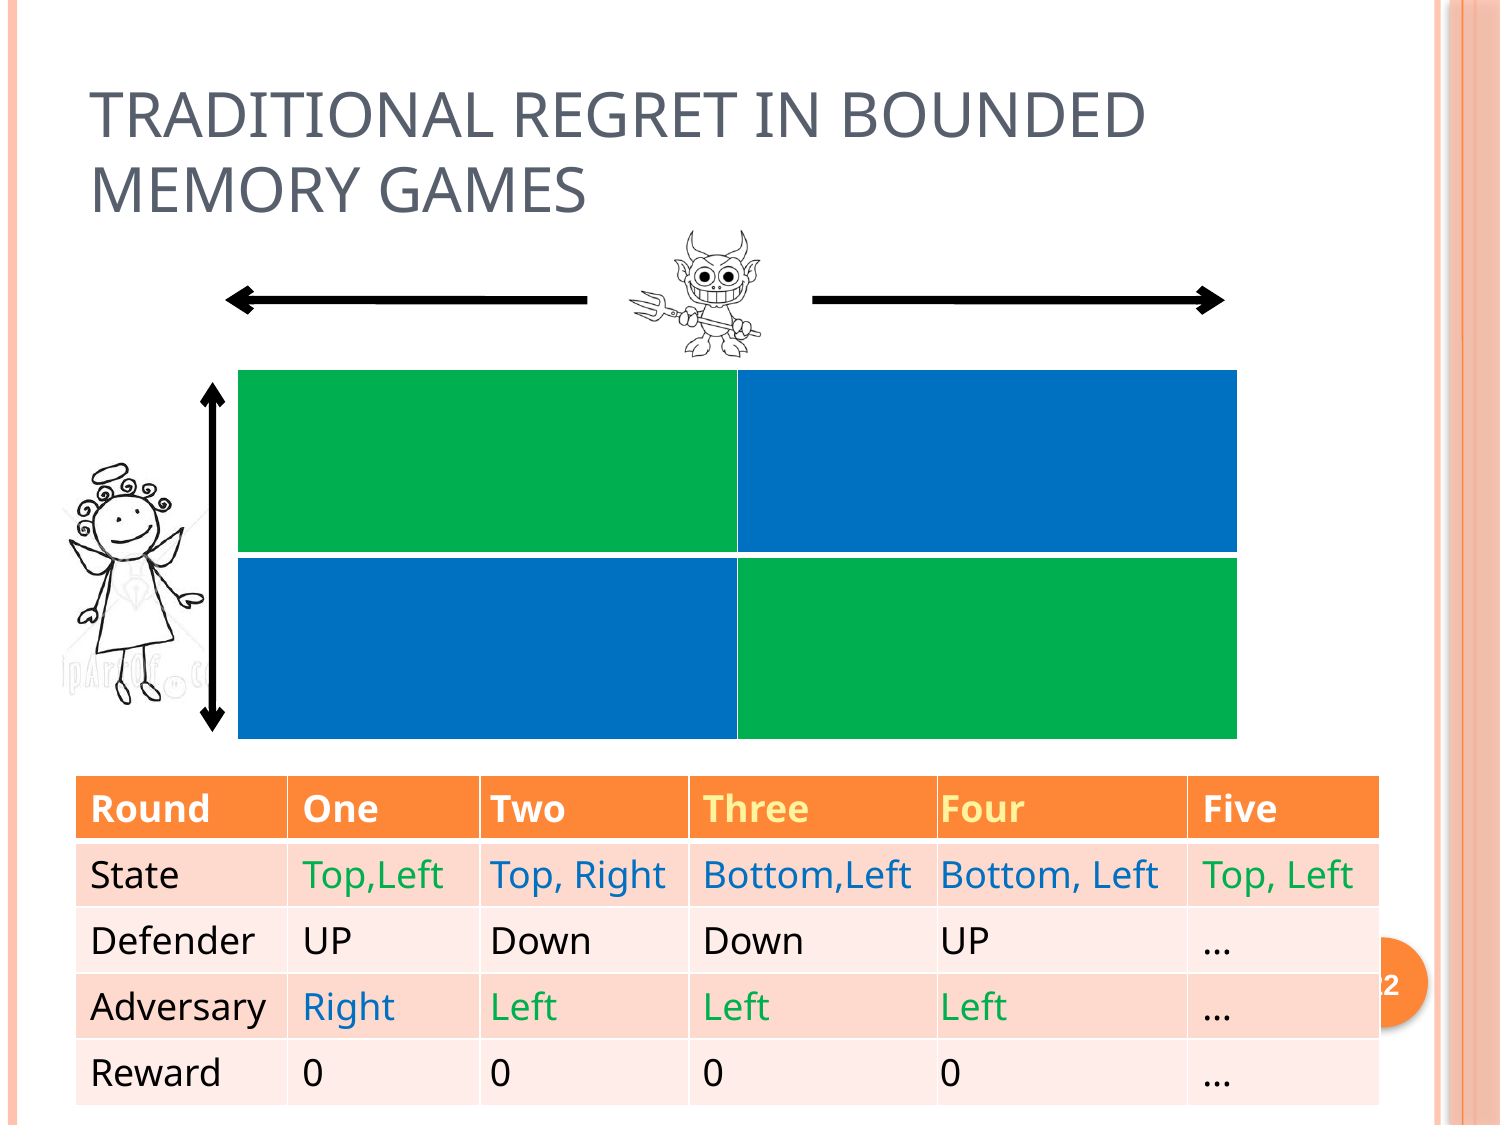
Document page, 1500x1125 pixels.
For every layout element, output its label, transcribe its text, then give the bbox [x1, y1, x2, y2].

table_header Five [1188, 776, 1379, 838]
table_cell 0 [690, 1040, 937, 1105]
table_cell Down [481, 908, 688, 972]
table_header Two [481, 776, 688, 838]
table_cell Bottom, Left [938, 844, 1187, 906]
table_header Three [690, 776, 937, 838]
table_cell Top, Left [1188, 844, 1379, 906]
table_cell Defender [76, 908, 287, 972]
picture [61, 558, 210, 708]
table_cell Top, Right [481, 844, 688, 906]
table_cell 0 [938, 1040, 1187, 1105]
table_cell Bottom,Left [690, 844, 937, 906]
table_cell … [1188, 974, 1379, 1038]
table_cell 0 [481, 1040, 688, 1105]
table_cell _ [238, 558, 385, 563]
table_header Round [76, 776, 287, 838]
table_cell UP [938, 908, 1187, 972]
table_cell … [1188, 908, 1379, 972]
table_header [238, 370, 737, 552]
table_cell Down [690, 908, 937, 972]
table_header Four [938, 776, 1187, 838]
table_cell Reward [76, 1040, 287, 1105]
picture [61, 456, 210, 556]
table_cell Right [288, 974, 479, 1038]
title Traditional Regret in Bounded Memory Games [75, 45, 1300, 233]
table_header [738, 370, 1237, 552]
picture [624, 224, 768, 363]
table_cell Left [481, 974, 688, 1038]
table_cell State [76, 844, 287, 906]
slide_number 22 [1381, 940, 1434, 1027]
table_cell … [1188, 1040, 1379, 1105]
table_cell Left [690, 974, 937, 1038]
table_header One [288, 776, 479, 838]
table_cell Left [938, 974, 1187, 1038]
table_cell 0 [288, 1040, 479, 1105]
table_cell Adversary [76, 974, 287, 1038]
table_cell [738, 558, 1237, 739]
table_cell UP [288, 908, 479, 972]
table_cell [238, 558, 737, 739]
table_cell Top,Left [288, 844, 479, 906]
